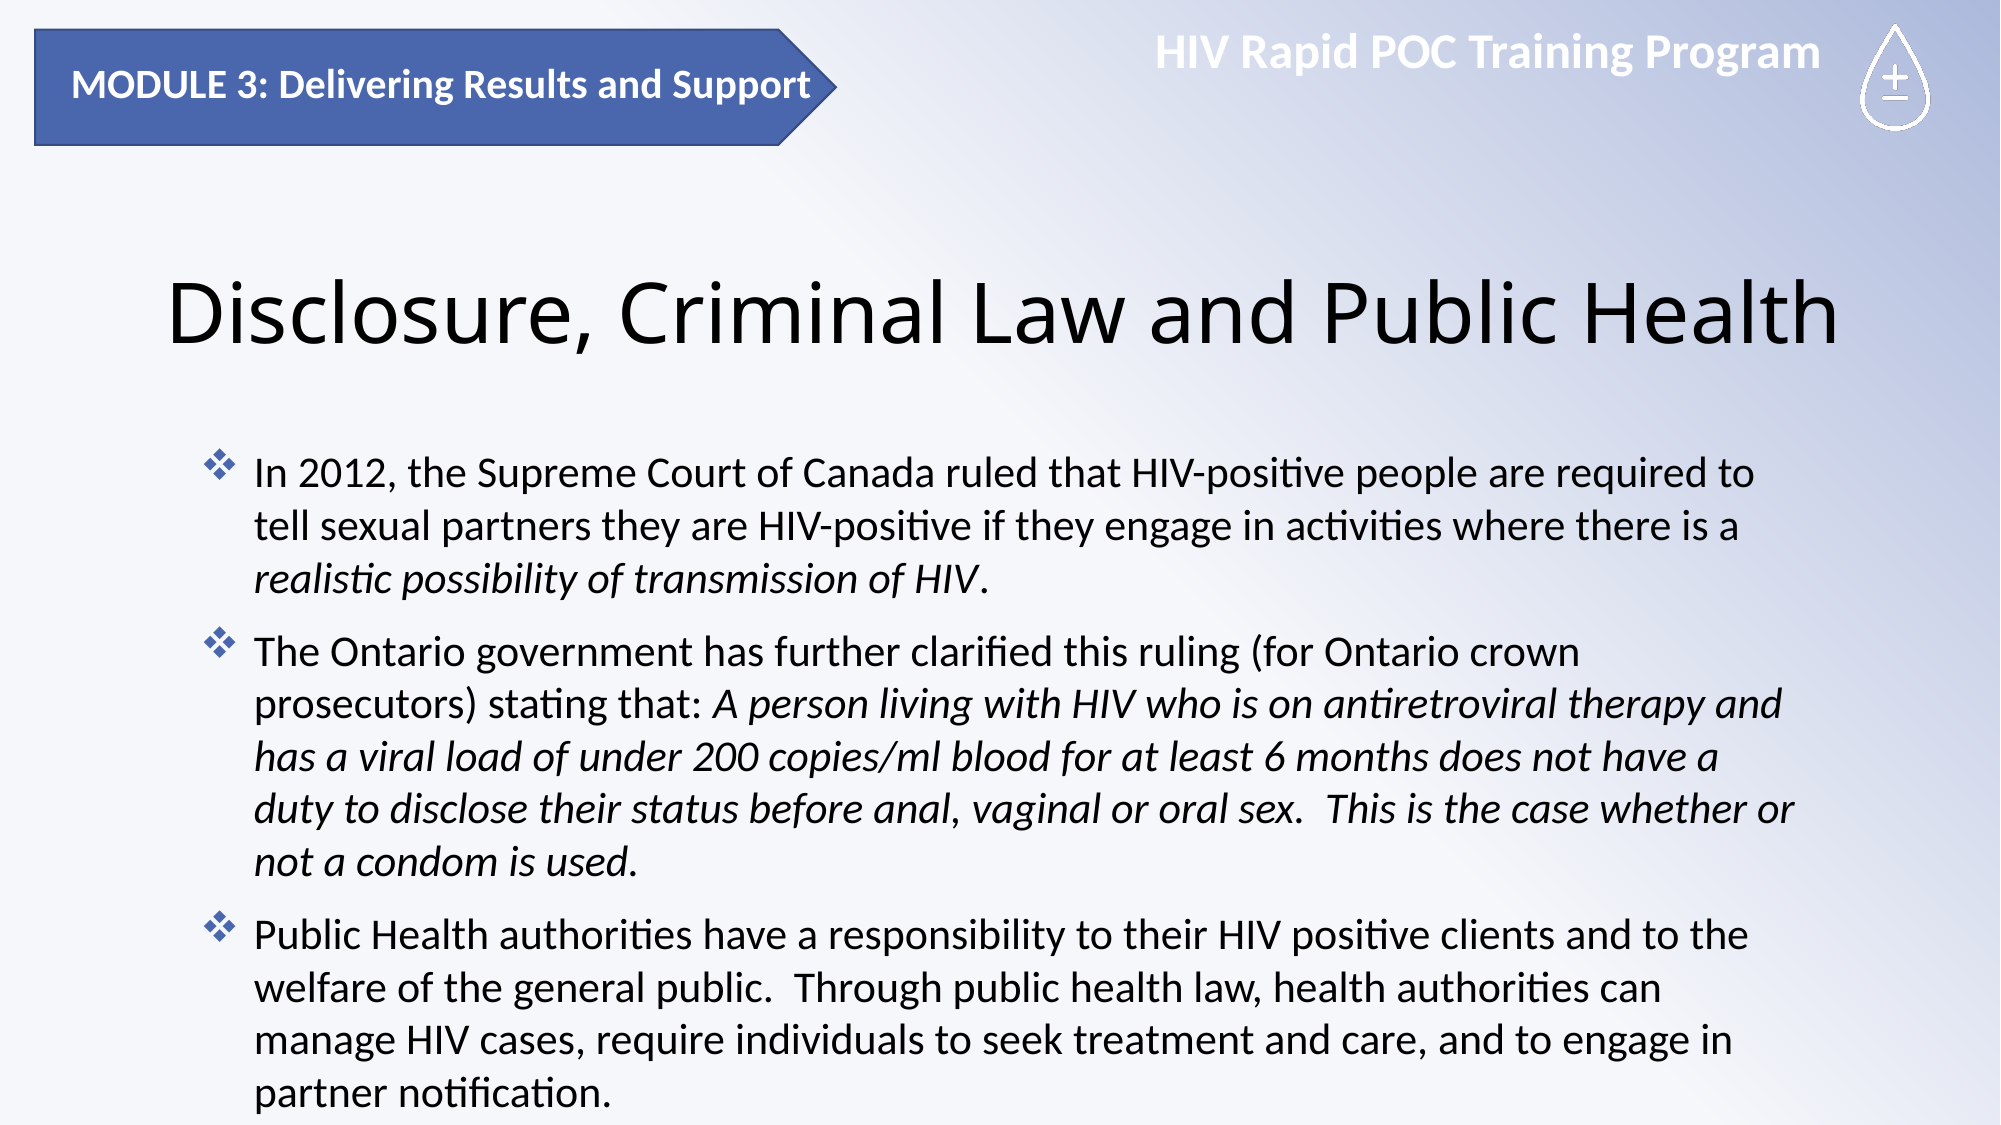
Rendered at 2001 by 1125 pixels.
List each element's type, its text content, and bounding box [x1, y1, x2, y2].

text_box MODULE 3: Delivering Results and Support [56, 49, 831, 114]
text_box [831, 80, 838, 94]
title Disclosure, Criminal Law and Public Health [150, 200, 1872, 370]
text_box [34, 28, 811, 146]
subtitle In 2012, the Supreme Court of Canada ruled that HIV-positive people are required to tell sexual partners they are HIV-positive if they engage in activities where there is a realistic possibility of transmission of HIV. The Ontario government has further clarified this ruling (for Ontario crown prosecutors) stating that: A person living with HIV who is on antiretroviral therapy and has a viral load of under 200 copies/ml blood for at least 6 months does not have a duty to disclose their status before anal, vaginal or oral sex. This is the case whether or not a condom is used. Public Health authorities have a responsibility to their HIV positive clients and to the welfare of the general public. Through public health law, health authorities can manage HIV cases, require individuals to seek treatment and care, and to engage in partner notification. [184, 436, 1825, 1125]
picture [1834, 16, 1956, 138]
